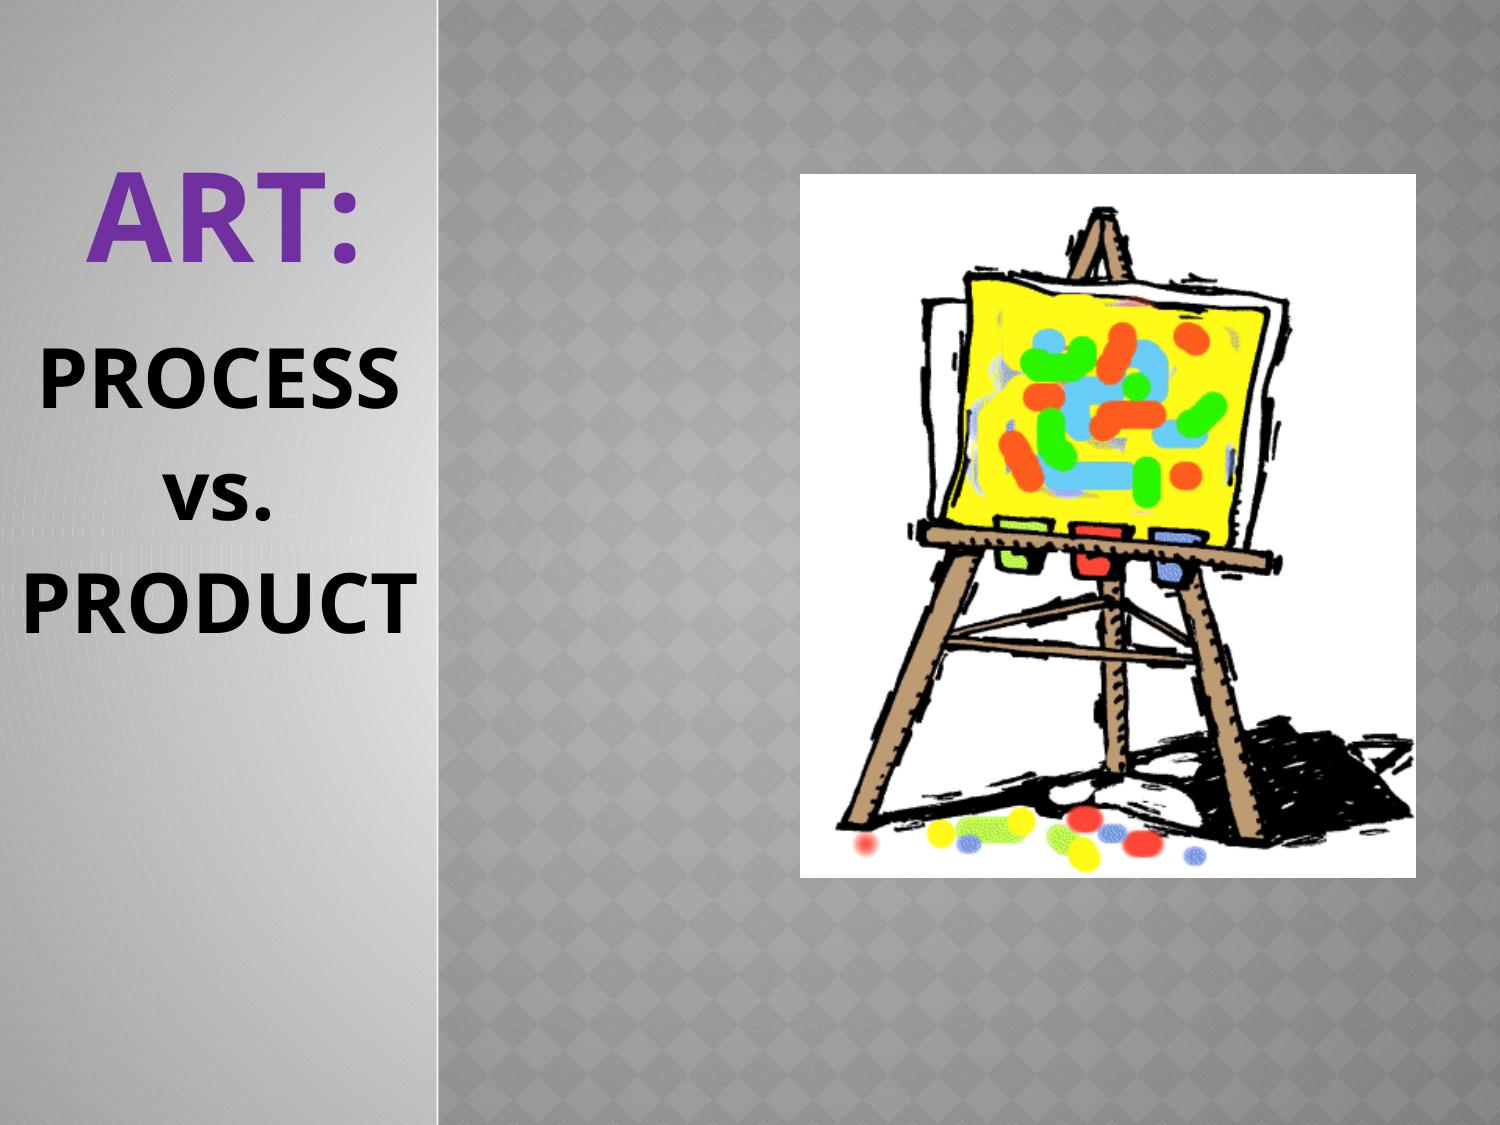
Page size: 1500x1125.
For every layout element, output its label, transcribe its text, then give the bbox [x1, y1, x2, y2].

subtitle PROCESS vs. PRODUCT [0, 324, 438, 738]
title ART: [50, 125, 400, 288]
picture [799, 174, 1417, 879]
